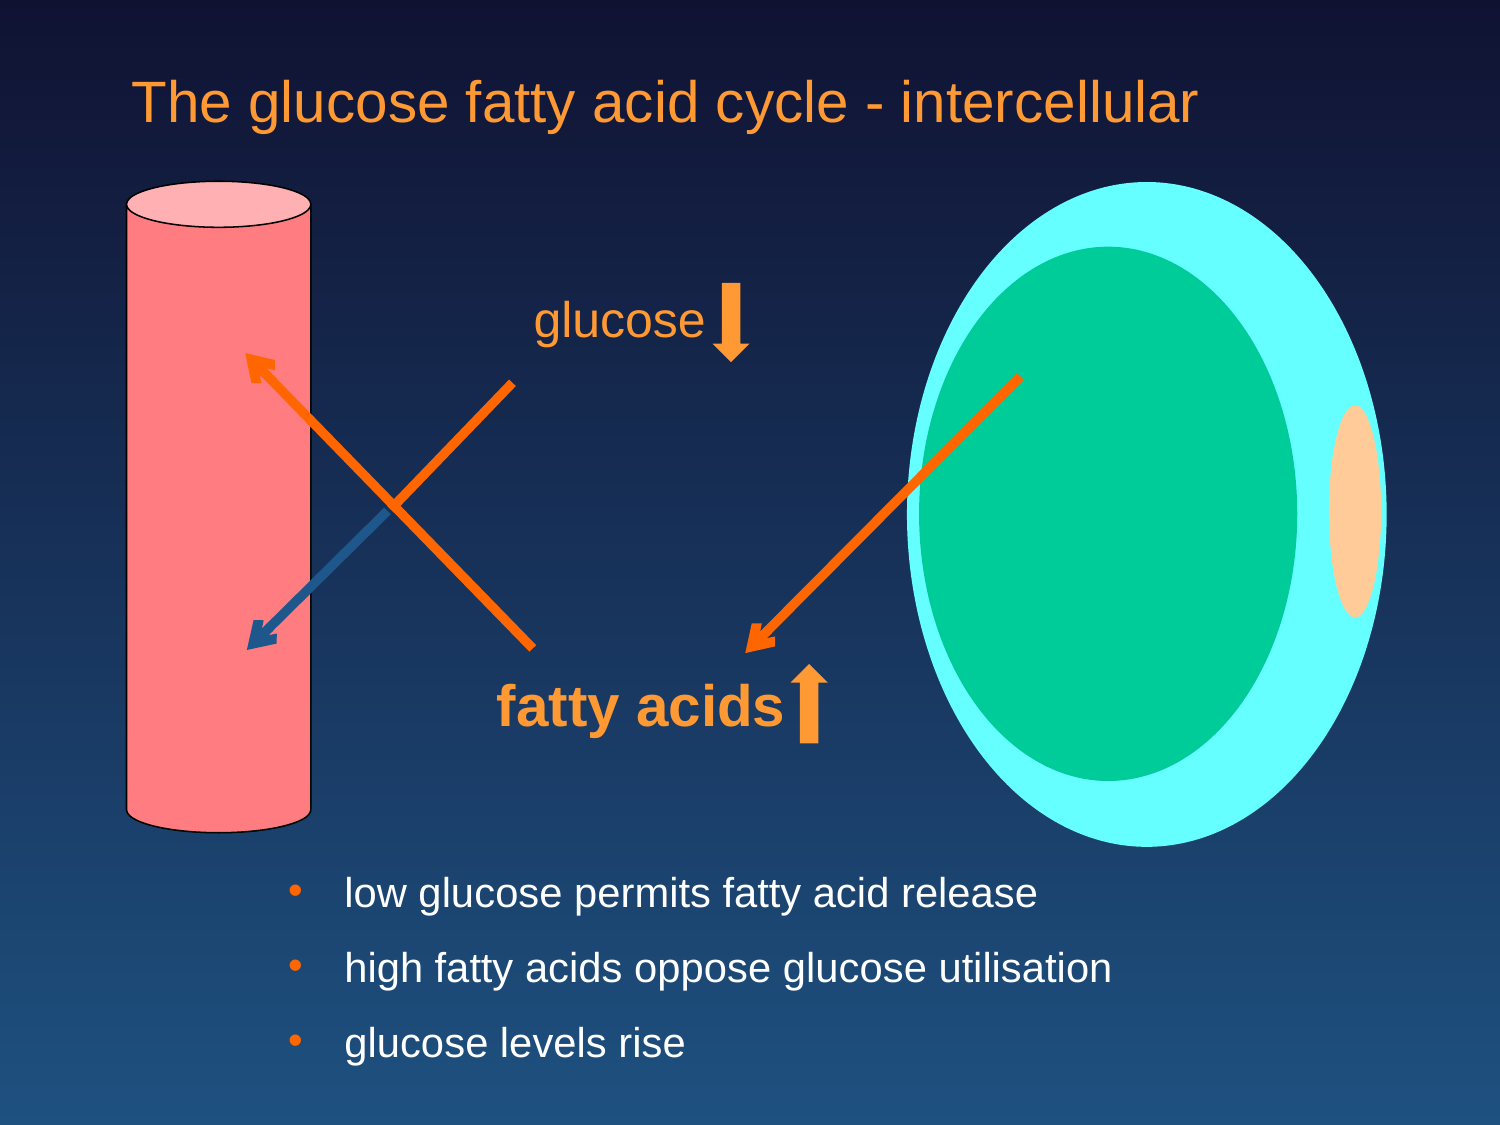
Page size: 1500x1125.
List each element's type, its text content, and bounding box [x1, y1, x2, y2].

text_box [744, 377, 1022, 653]
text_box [814, 274, 1480, 755]
text_box low glucose permits fatty acid release high fatty acids oppose glucose utilisation glucose levels rise [273, 858, 1166, 1073]
text_box [126, 181, 311, 833]
text_box [712, 282, 750, 363]
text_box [246, 510, 388, 651]
text_box glucose [478, 279, 761, 355]
text_box fatty acids [479, 660, 804, 746]
text_box The glucose fatty acid cycle - intercellular [117, 56, 1216, 142]
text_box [388, 384, 516, 508]
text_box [241, 356, 537, 645]
text_box [790, 664, 809, 744]
